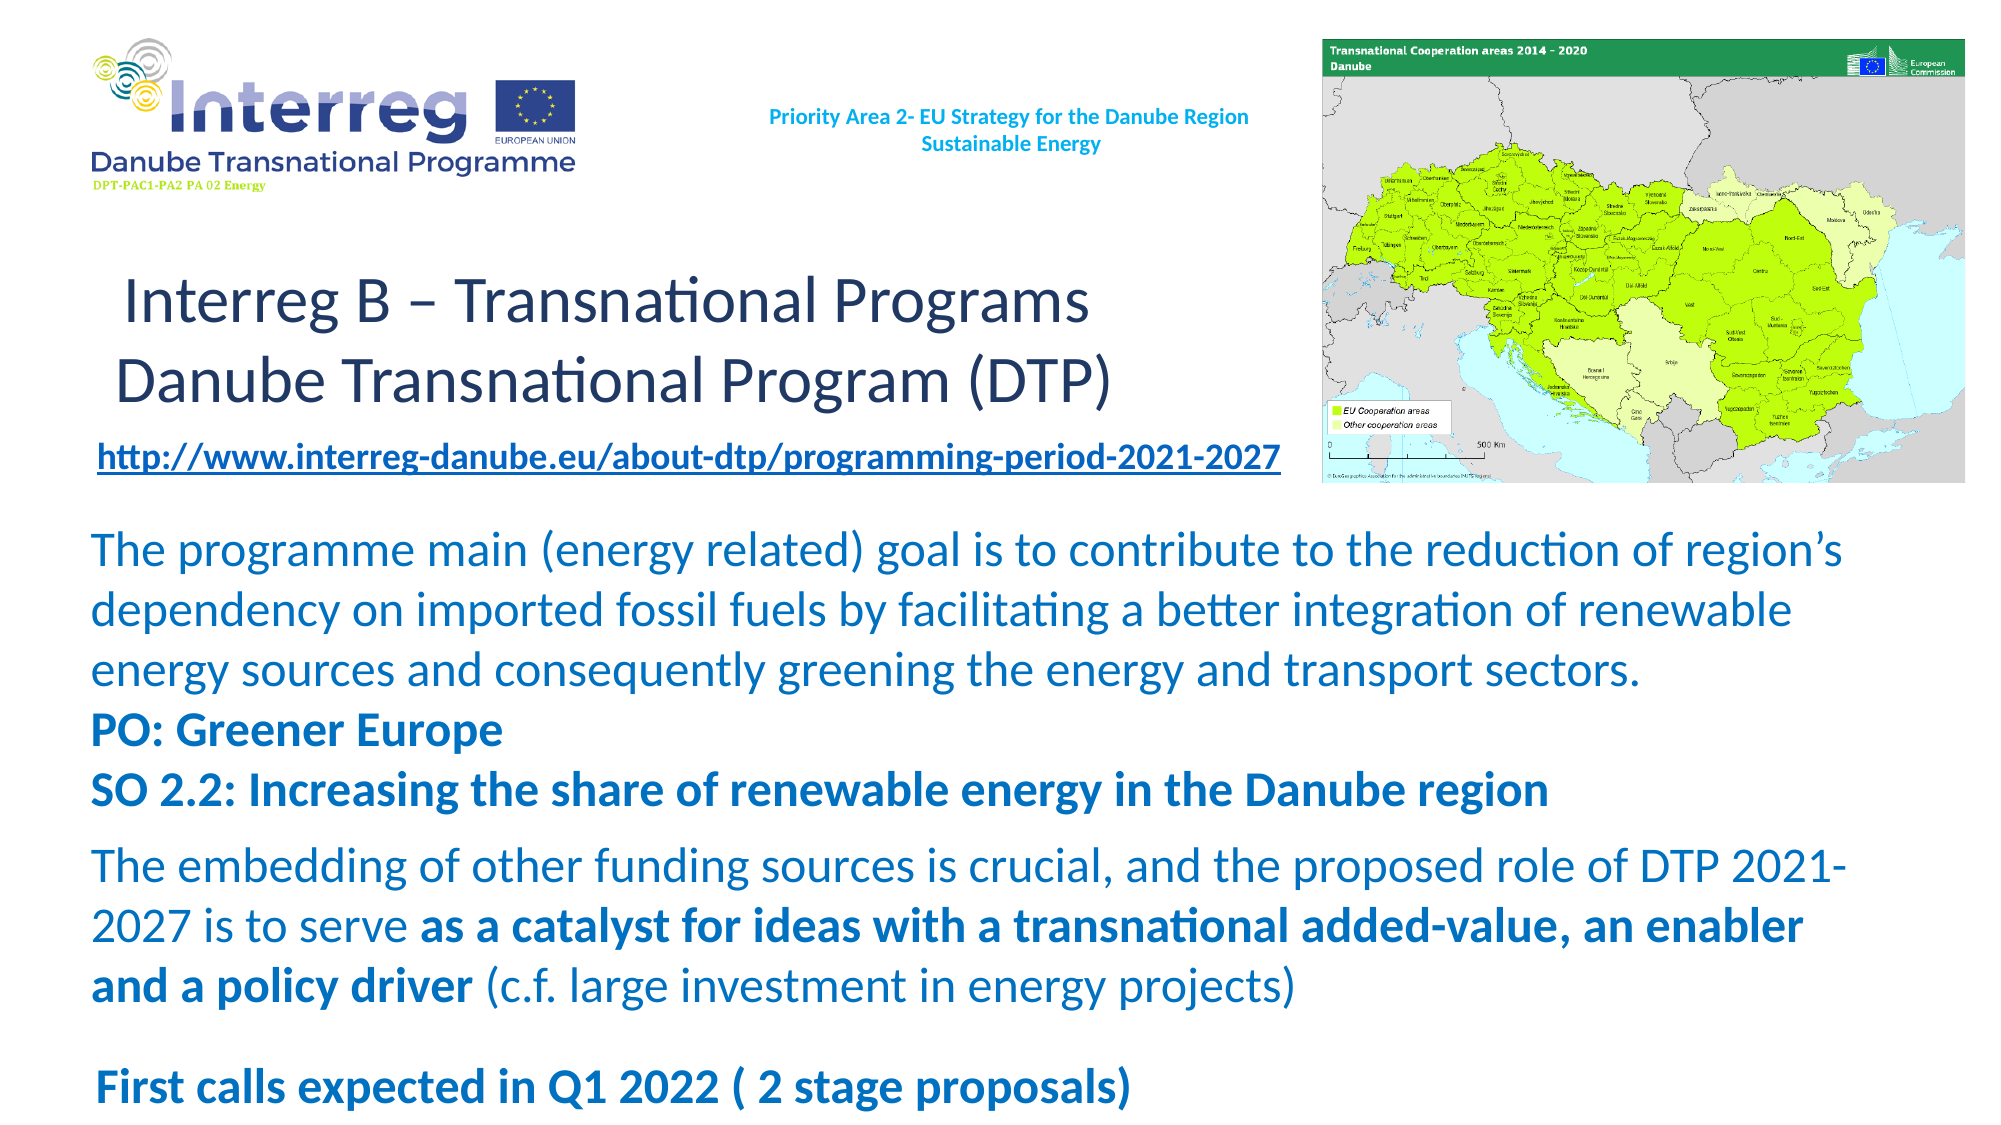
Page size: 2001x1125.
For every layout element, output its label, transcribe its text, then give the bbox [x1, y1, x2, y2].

text_box First calls expected in Q1 2022 ( 2 stage proposals) [81, 1045, 1148, 1121]
text_box Interreg B – Transnational Programs Danube Transnational Program (DTP) [100, 248, 1130, 423]
text_box Priority Area 2- EU Strategy for the Danube Region Sustainable Energy [754, 93, 1321, 164]
text_box http://www.interreg-danube.eu/about-dtp/programming-period-2021-2027 [82, 424, 1297, 485]
picture [1321, 33, 1966, 483]
picture [92, 38, 616, 220]
text_box The embedding of other funding sources is crucial, and the proposed role of DTP 2021-2027 is to serve as a catalyst for ideas with a transnational added-value, an enabler and a policy driver (c.f. large investment in energy projects) [76, 825, 1907, 1020]
text_box The programme main (energy related) goal is to contribute to the reduction of region’s dependency on imported fossil fuels by facilitating a better integration of renewable energy sources and consequently greening the energy and transport sectors. PO: Greener Europe SO 2.2: Increasing the share of renewable energy in the Danube region [75, 508, 1925, 869]
